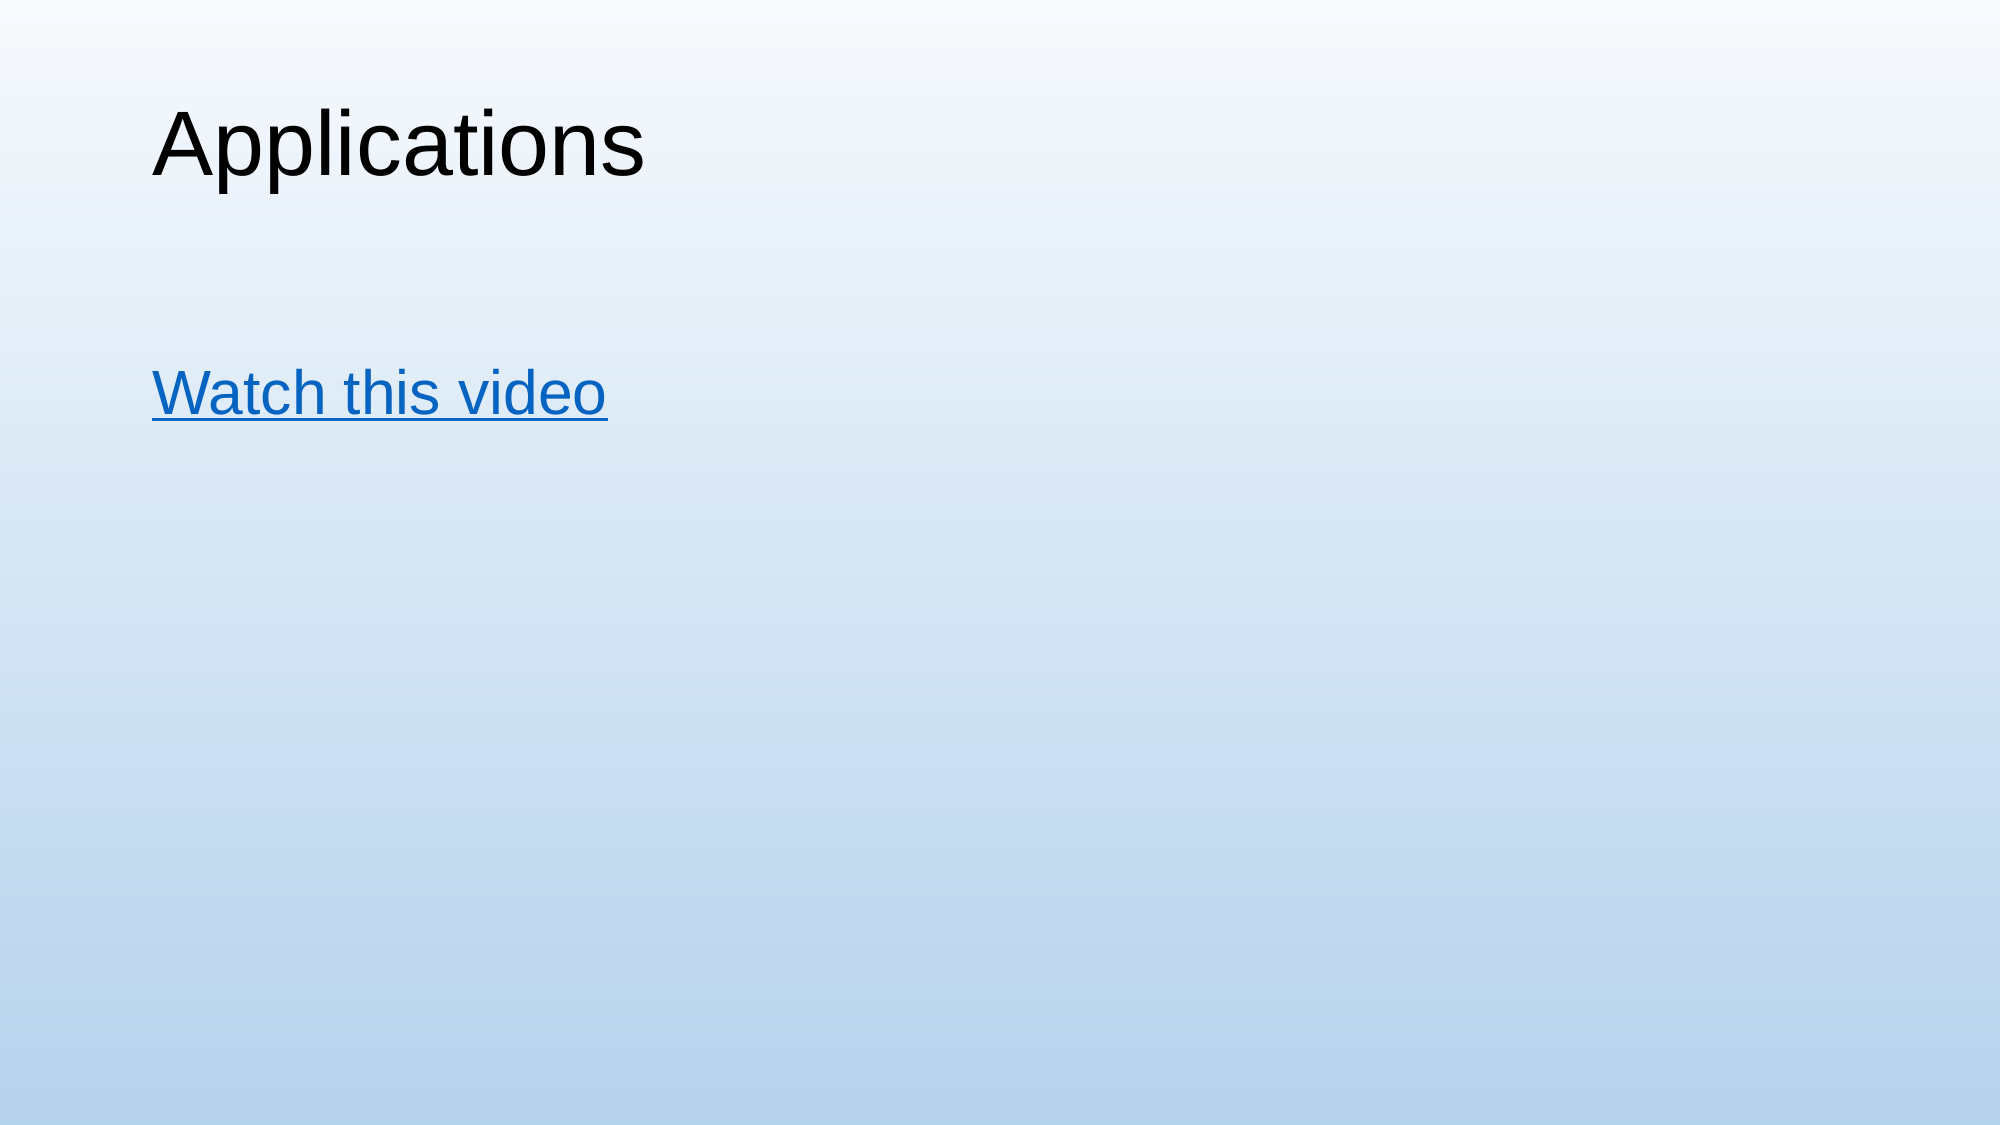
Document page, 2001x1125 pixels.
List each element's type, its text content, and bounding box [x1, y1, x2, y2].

text_box Watch this video [137, 344, 684, 435]
title Applications [137, 89, 1863, 224]
